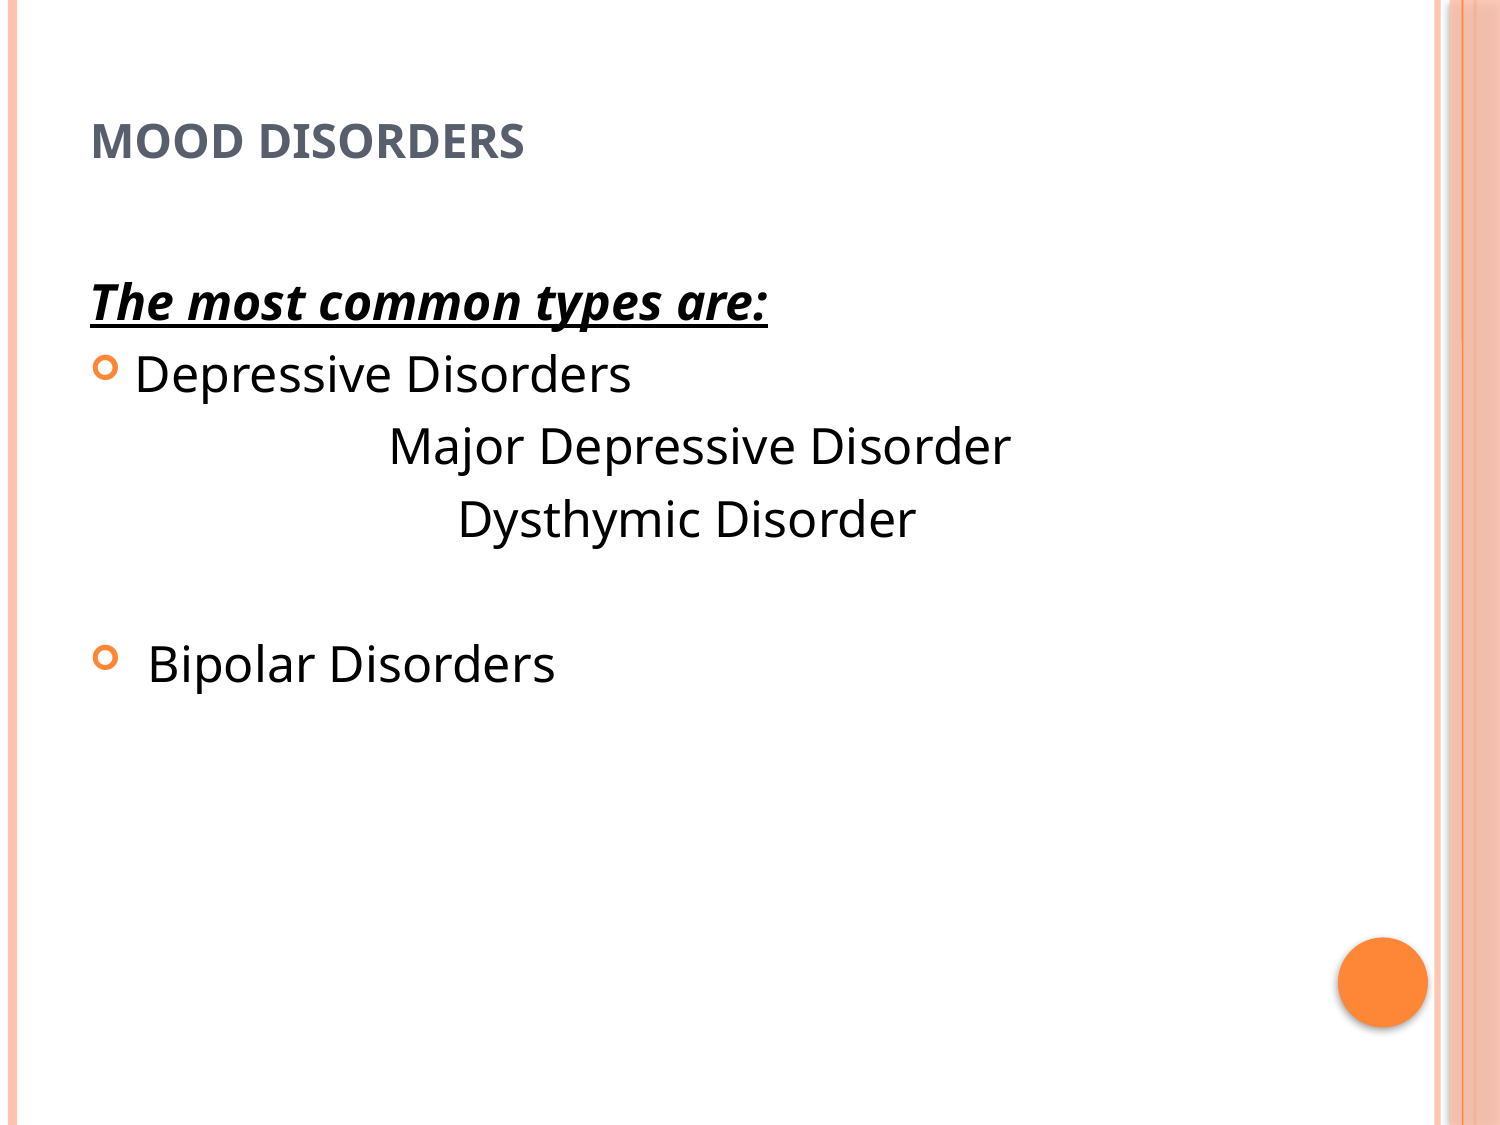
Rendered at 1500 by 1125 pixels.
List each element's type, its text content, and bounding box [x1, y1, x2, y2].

title Mood Disorders [75, 45, 1300, 233]
list The most common types are: Depressive Disorders Major Depressive Disorder Dysthymic Disorder Bipolar Disorders [75, 262, 1300, 1062]
